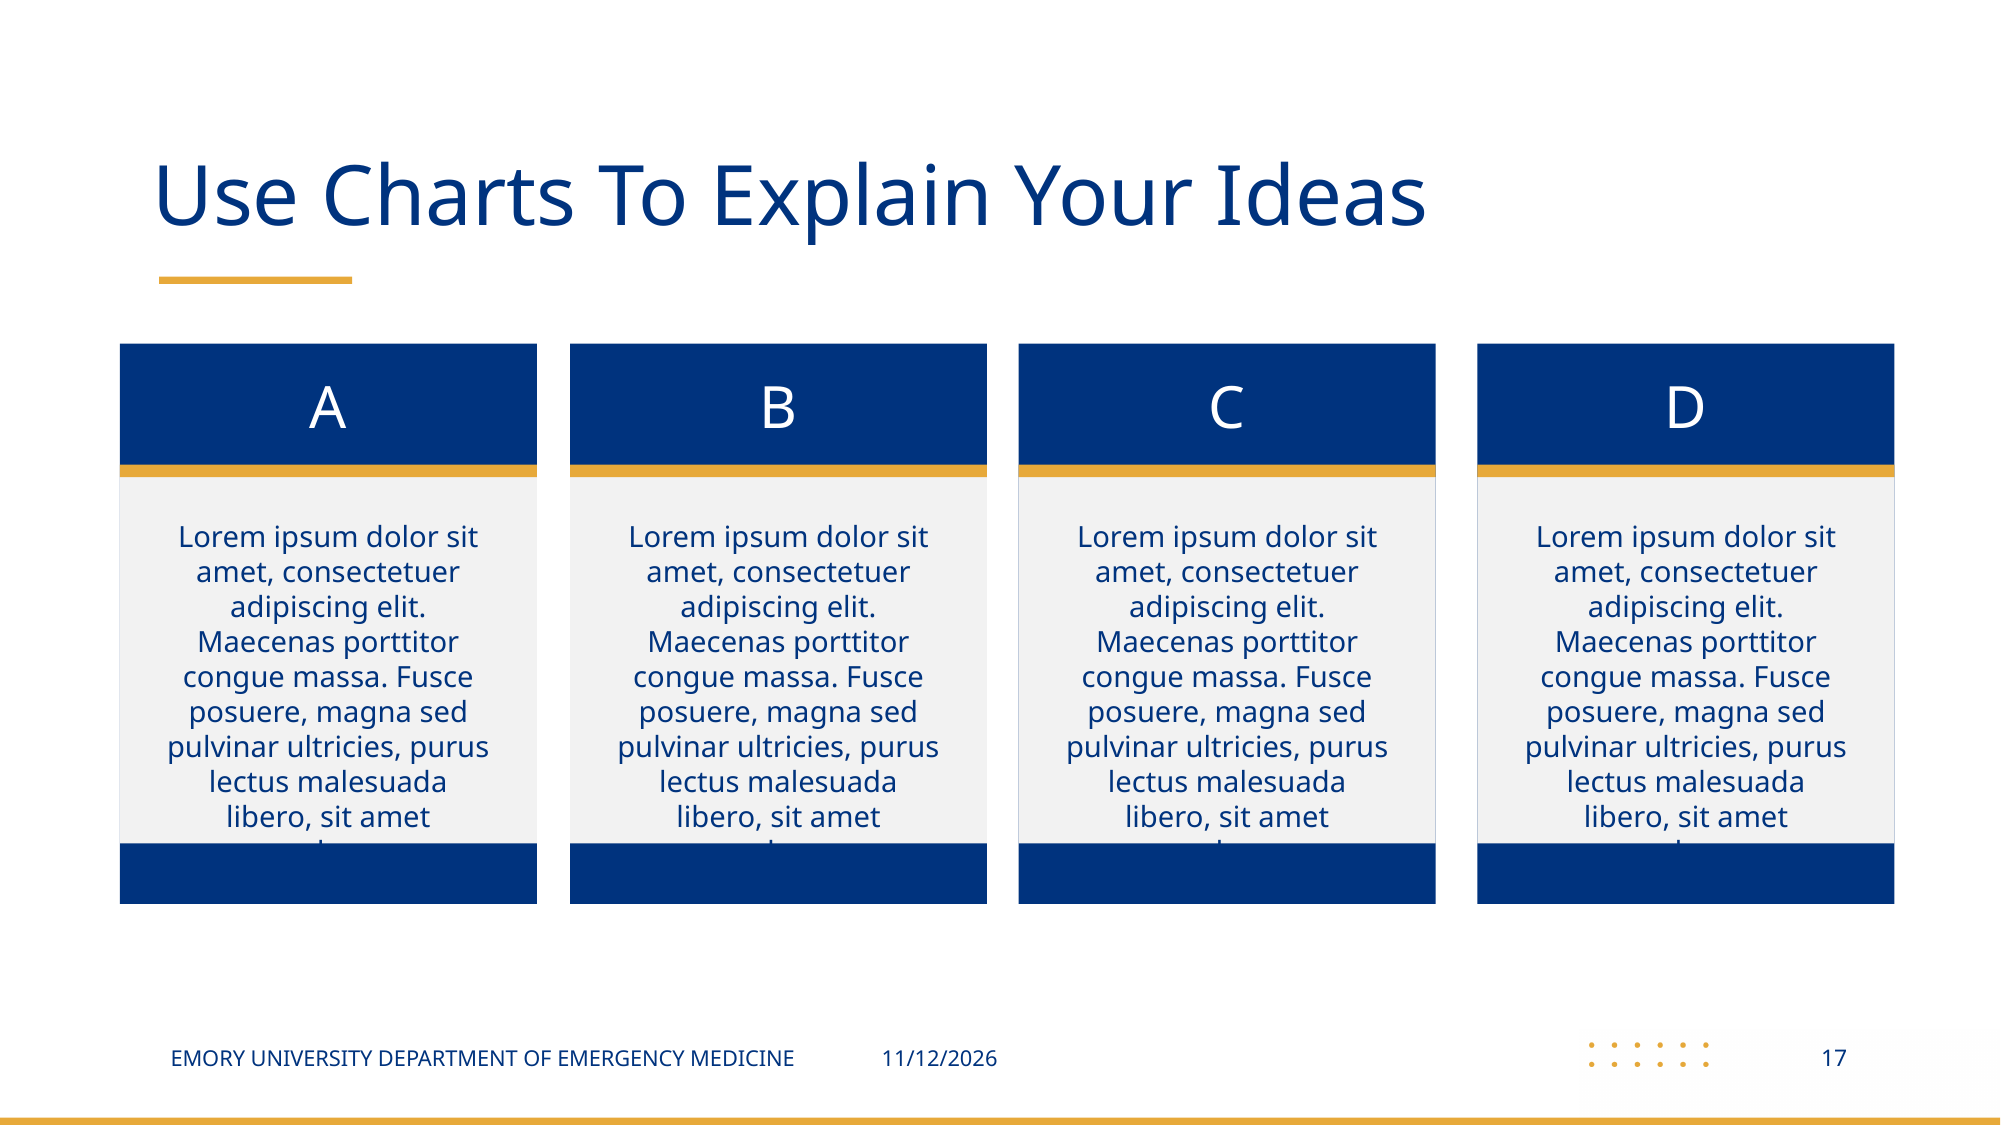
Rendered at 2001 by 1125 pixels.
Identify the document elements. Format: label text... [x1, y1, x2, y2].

text_box [1018, 478, 1437, 845]
title Use Charts To Explain Your Ideas [137, 57, 1863, 251]
text_box Lorem ipsum dolor sit amet, consectetuer adipiscing elit. Maecenas porttitor congue massa. Fusce posuere, magna sed pulvinar ultricies, purus lectus malesuada libero, sit amet commodo magna. [1505, 511, 1867, 876]
text_box D [1536, 362, 1836, 448]
text_box [1476, 343, 1895, 464]
footer EMORY UNIVERSITY DEPARTMENT OF EMERGENCY MEDICINE [137, 1029, 844, 1089]
text_box [1018, 464, 1437, 478]
slide_number 17 [1758, 1029, 1863, 1089]
text_box C [1077, 362, 1377, 448]
text_box [569, 845, 988, 905]
text_box [1018, 343, 1437, 464]
text_box [569, 478, 988, 845]
text_box [569, 343, 988, 464]
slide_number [866, 1029, 1317, 1089]
picture [1579, 1029, 2000, 1117]
text_box [1476, 845, 1895, 905]
text_box Lorem ipsum dolor sit amet, consectetuer adipiscing elit. Maecenas porttitor congue massa. Fusce posuere, magna sed pulvinar ultricies, purus lectus malesuada libero, sit amet commodo magna. [1046, 511, 1409, 876]
text_box [1476, 464, 1895, 478]
text_box [119, 478, 538, 845]
text_box [119, 343, 538, 464]
text_box A [178, 362, 478, 448]
text_box [1018, 845, 1437, 905]
text_box Lorem ipsum dolor sit amet, consectetuer adipiscing elit. Maecenas porttitor congue massa. Fusce posuere, magna sed pulvinar ultricies, purus lectus malesuada libero, sit amet commodo magna. [597, 511, 960, 876]
text_box [119, 464, 538, 478]
text_box [119, 845, 538, 905]
text_box Lorem ipsum dolor sit amet, consectetuer adipiscing elit. Maecenas porttitor congue massa. Fusce posuere, magna sed pulvinar ultricies, purus lectus malesuada libero, sit amet commodo magna. [147, 511, 510, 876]
text_box [569, 464, 988, 478]
text_box [1476, 478, 1895, 845]
text_box B [629, 362, 928, 448]
